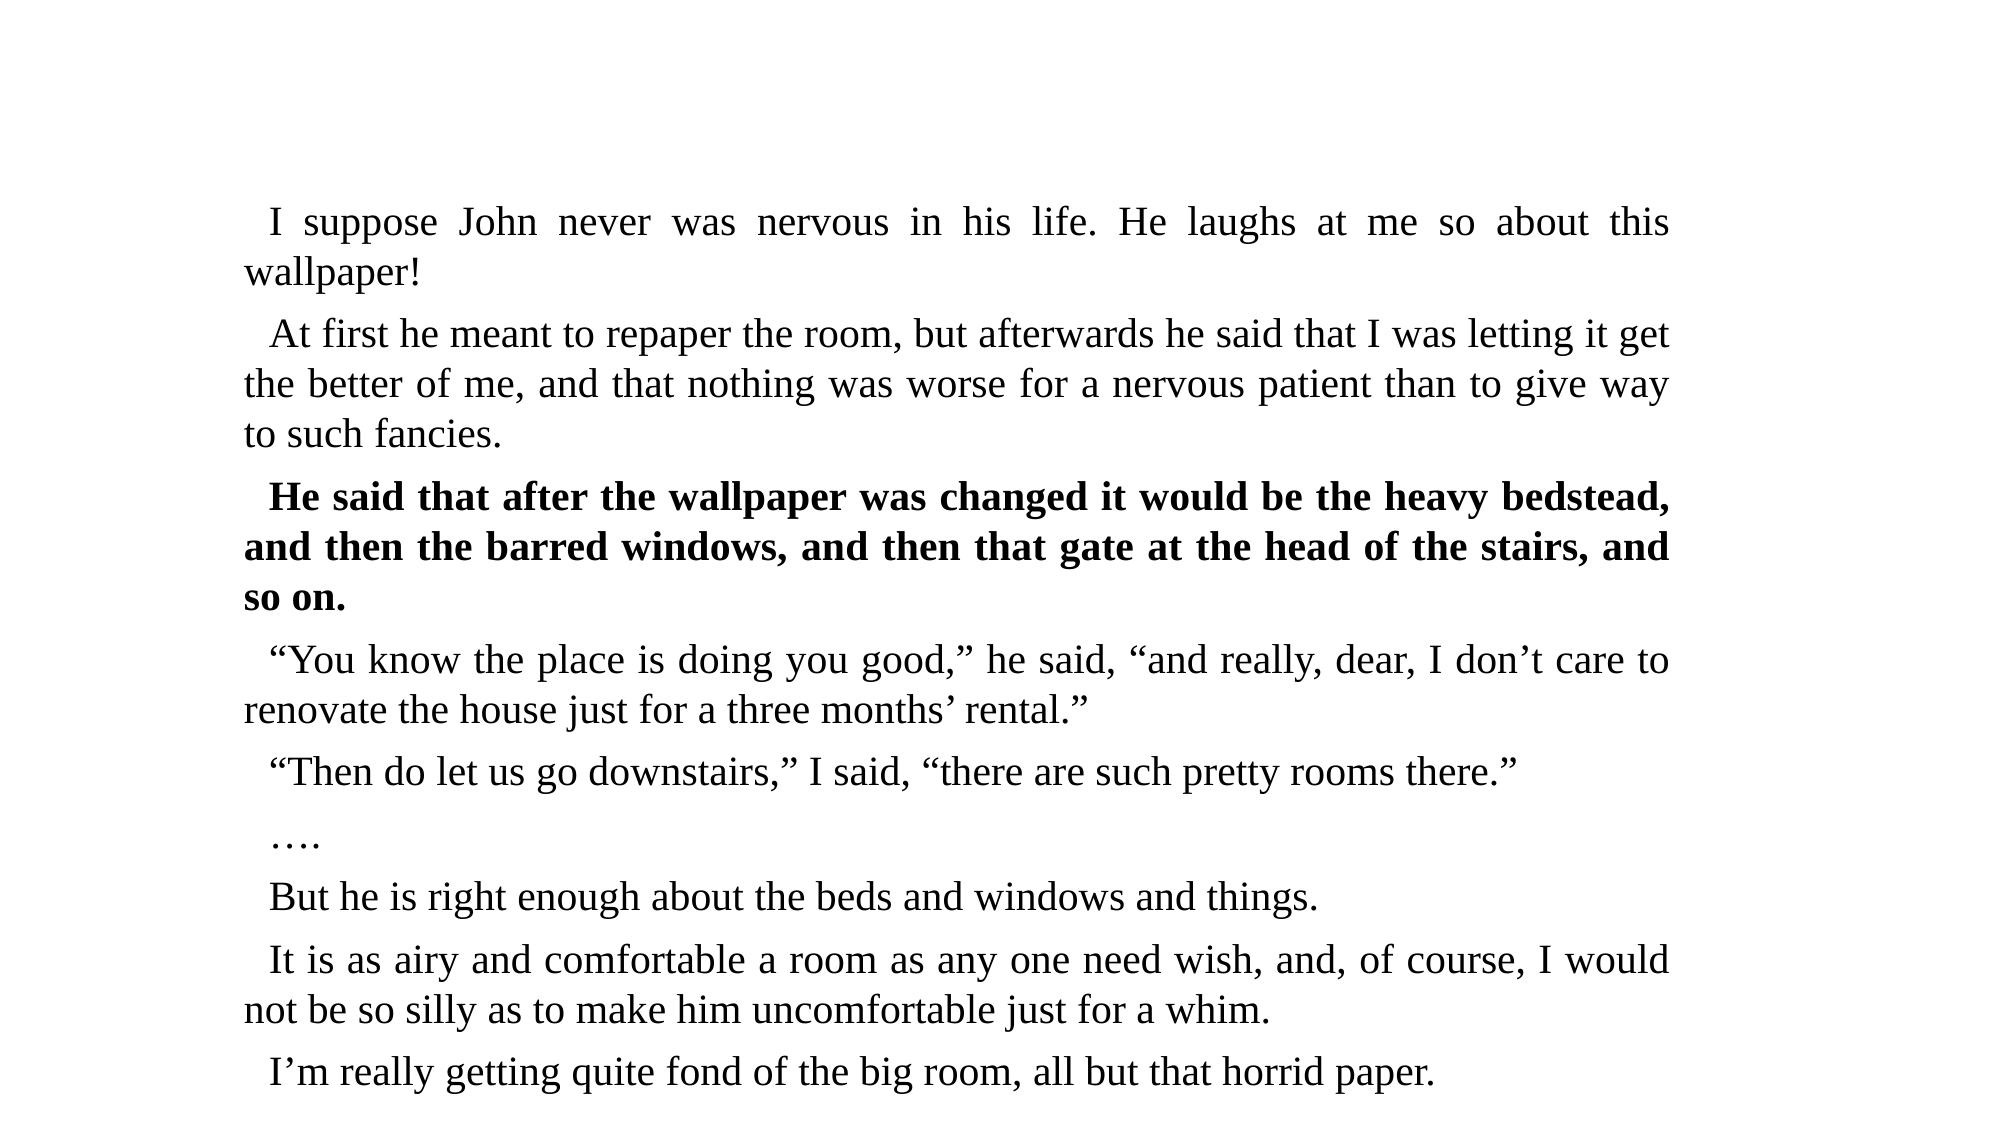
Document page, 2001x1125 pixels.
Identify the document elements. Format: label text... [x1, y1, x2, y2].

text_box I suppose John never was nervous in his life. He laughs at me so about this wallpaper! At first he meant to repaper the room, but afterwards he said that I was letting it get the better of me, and that nothing was worse for a nervous patient than to give way to such fancies. He said that after the wallpaper was changed it would be the heavy bedstead, and then the barred windows, and then that gate at the head of the stairs, and so on. “You know the place is doing you good,” he said, “and really, dear, I don’t care to renovate the house just for a three months’ rental.” “Then do let us go downstairs,” I said, “there are such pretty rooms there.” …. But he is right enough about the beds and windows and things. It is as airy and comfortable a room as any one need wish, and, of course, I would not be so silly as to make him uncomfortable just for a whim. I’m really getting quite fond of the big room, all but that horrid paper. [229, 186, 1687, 1102]
